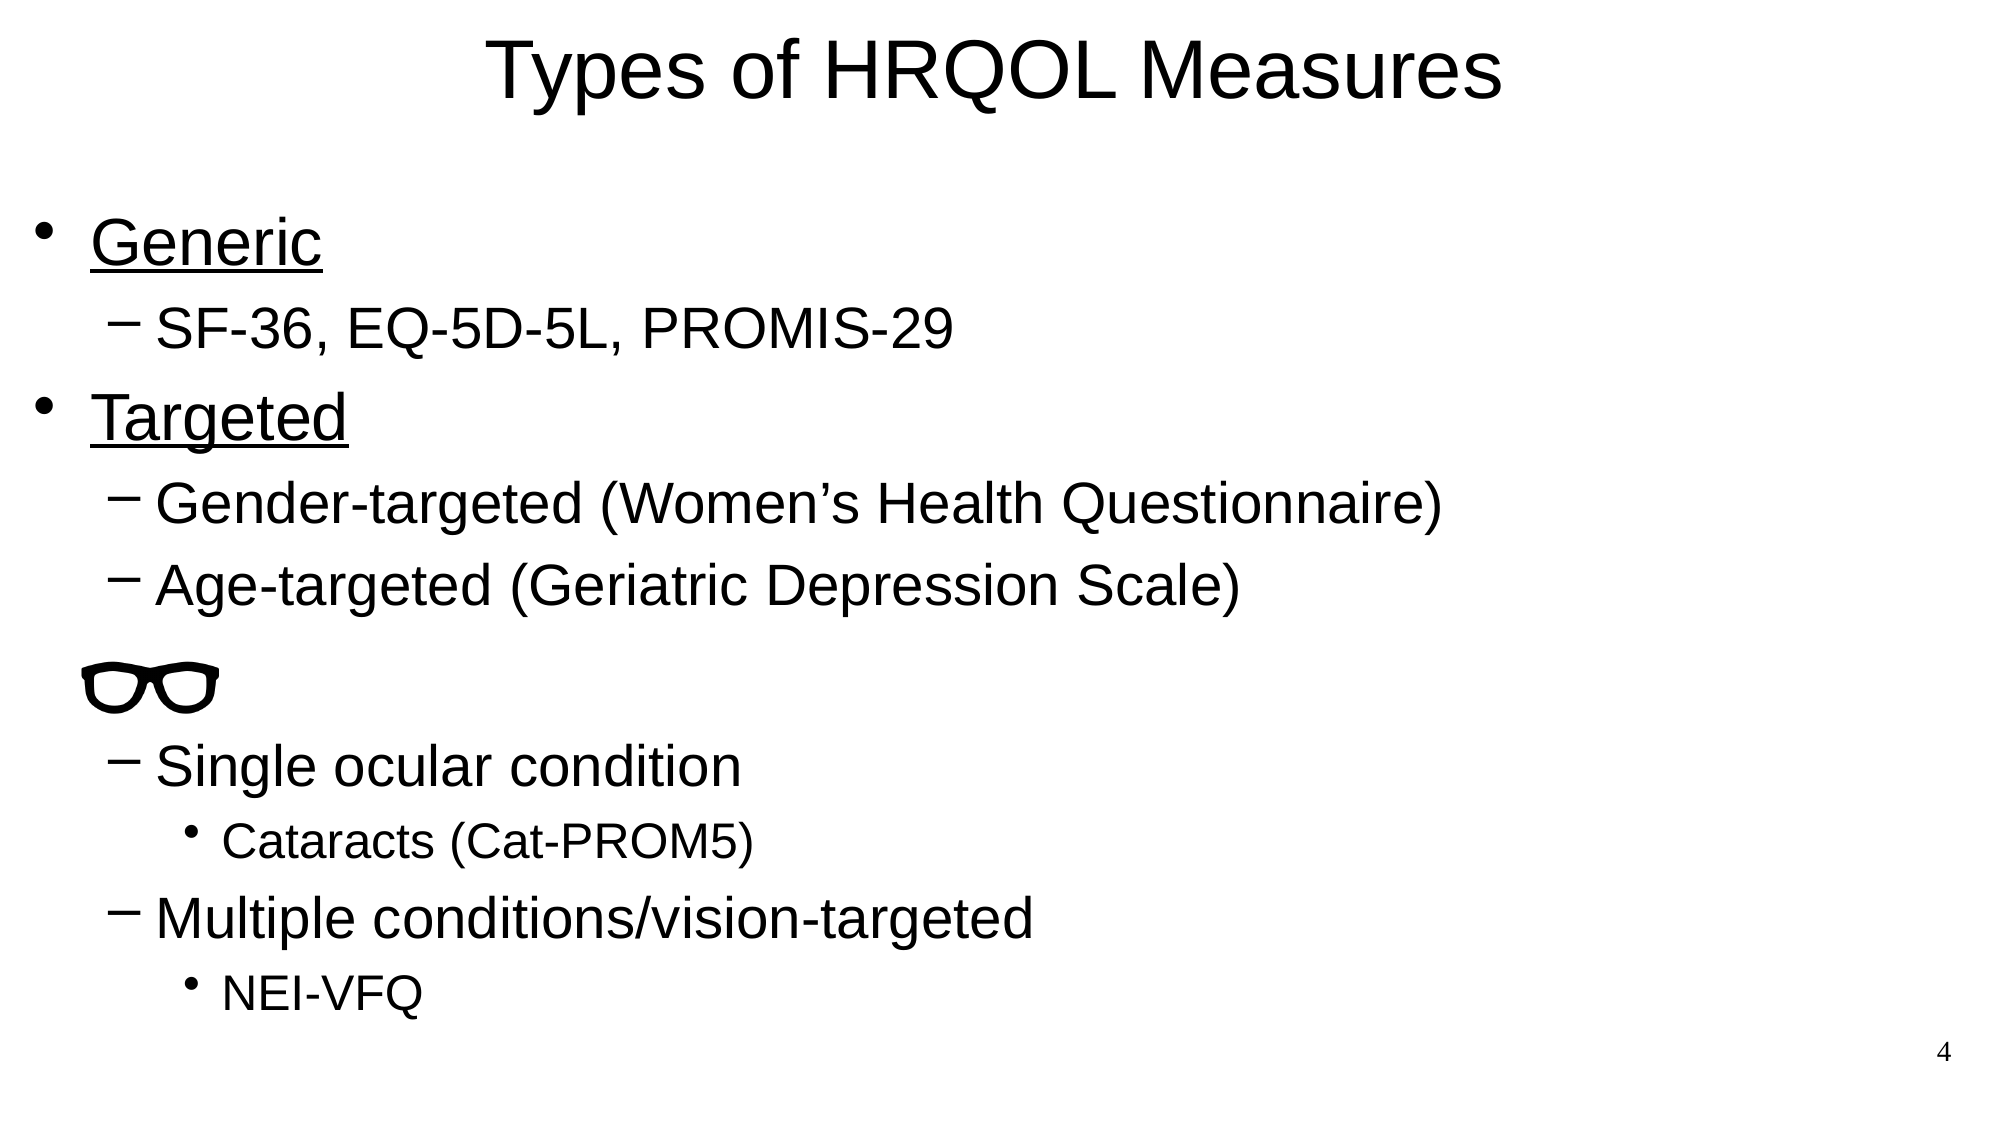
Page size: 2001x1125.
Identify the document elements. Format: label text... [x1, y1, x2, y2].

picture [74, 612, 226, 763]
slide_number 4 [1612, 1024, 1967, 1103]
title Types of HRQOL Measures [18, 0, 1994, 160]
list Generic SF-36, EQ-5D-5L, PROMIS-29 Targeted Gender-targeted (Women’s Health Questionnaire) Age-targeted (Geriatric Depression Scale) Single ocular condition Cataracts (Cat-PROM5) Multiple conditions/vision-targeted NEI-VFQ [18, 191, 2000, 934]
